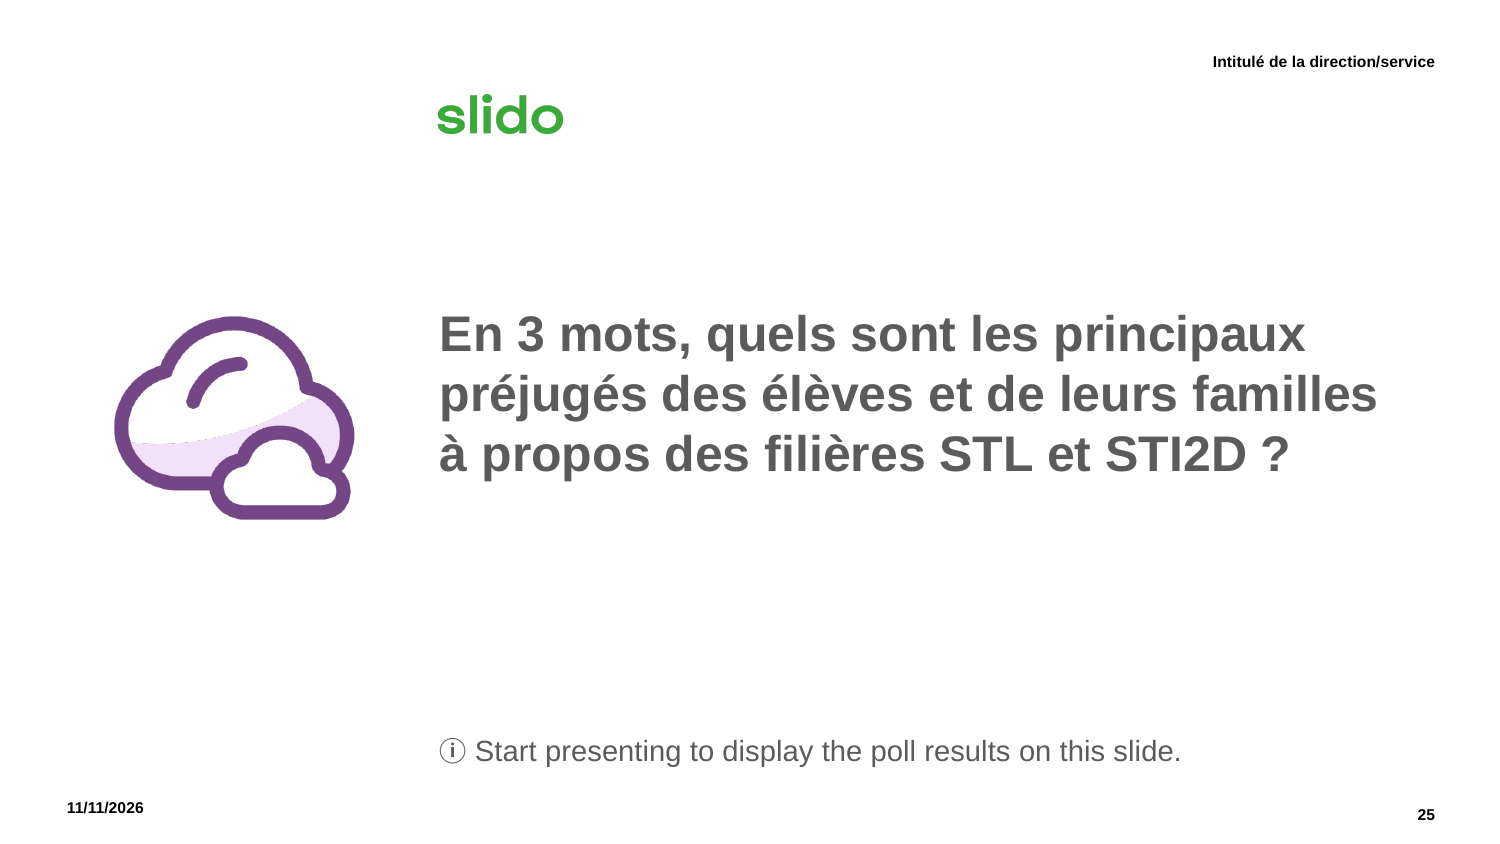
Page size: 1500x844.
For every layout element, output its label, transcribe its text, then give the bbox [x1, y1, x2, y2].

picture [424, 83, 576, 147]
text_box ⓘ Start presenting to display the poll results on this slide. [423, 717, 1460, 784]
picture [83, 271, 384, 573]
footer Intitulé de la direction/service [470, 32, 1436, 92]
slide_number 25 [1213, 784, 1436, 844]
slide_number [51, 784, 390, 830]
text_box En 3 mots, quels sont les principaux préjugés des élèves et de leurs familles à propos des filières STL et STI2D ? [423, 314, 1419, 529]
